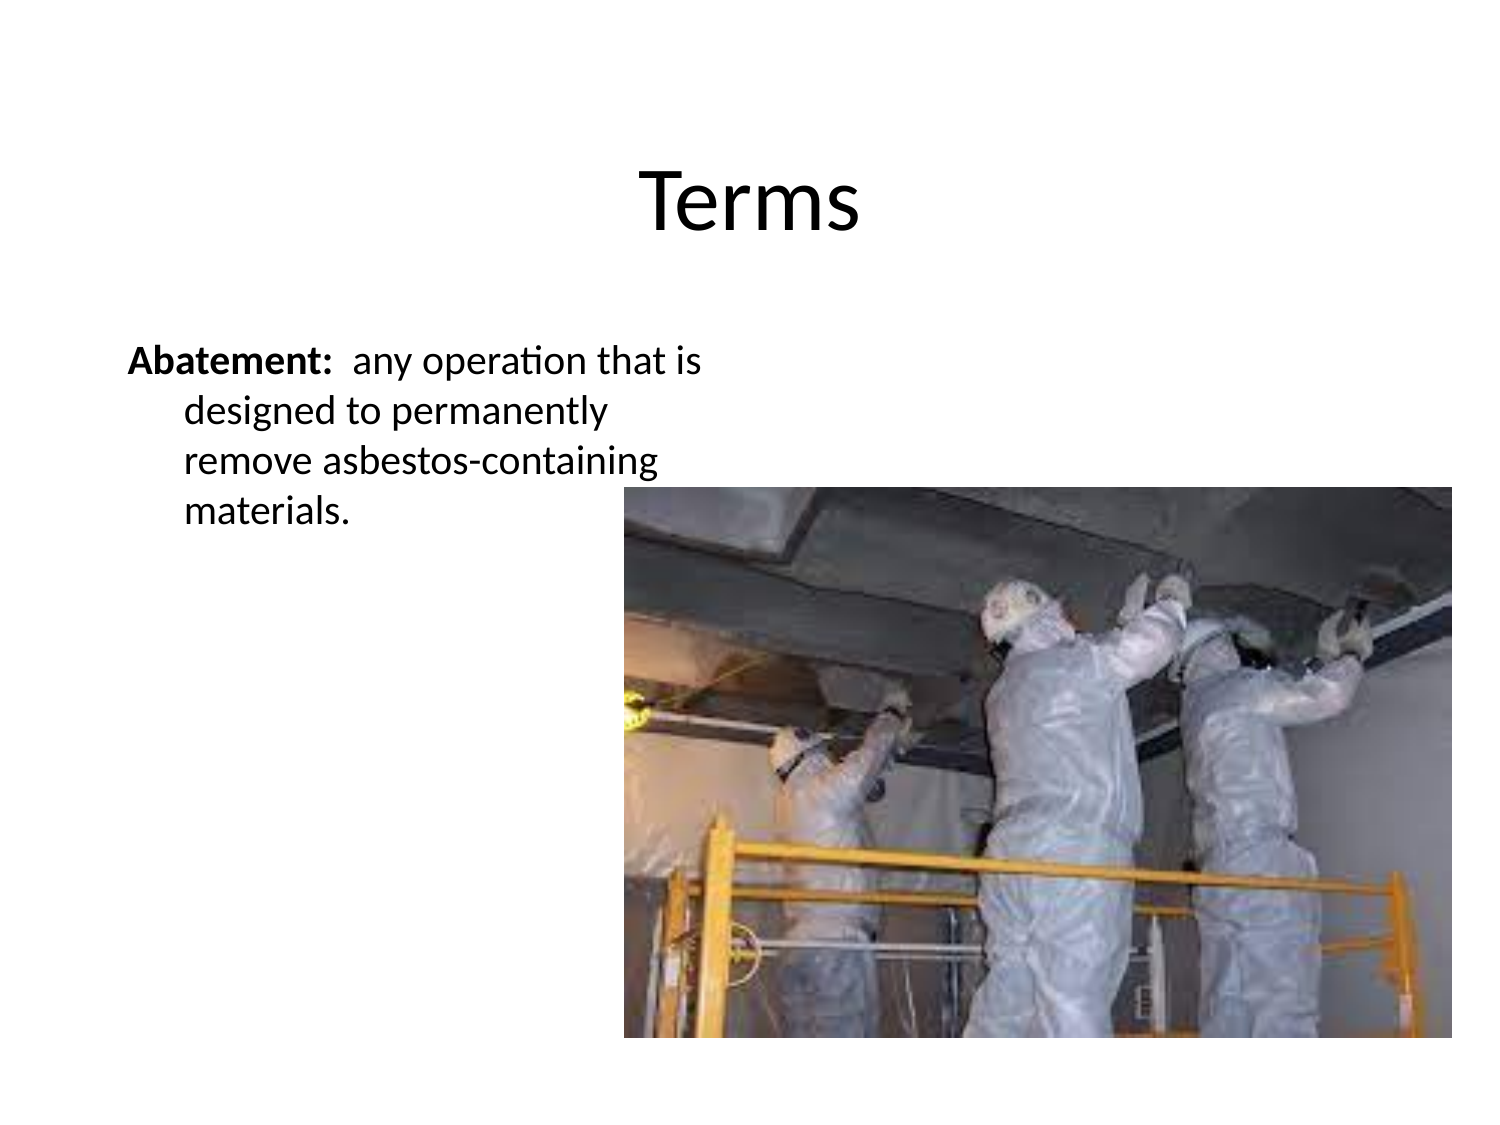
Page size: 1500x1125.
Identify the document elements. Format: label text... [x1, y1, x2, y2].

title Terms [112, 99, 1388, 288]
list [624, 487, 1452, 1038]
list Abatement: any operation that is designed to permanently remove asbestos-containing materials. [112, 324, 738, 1000]
